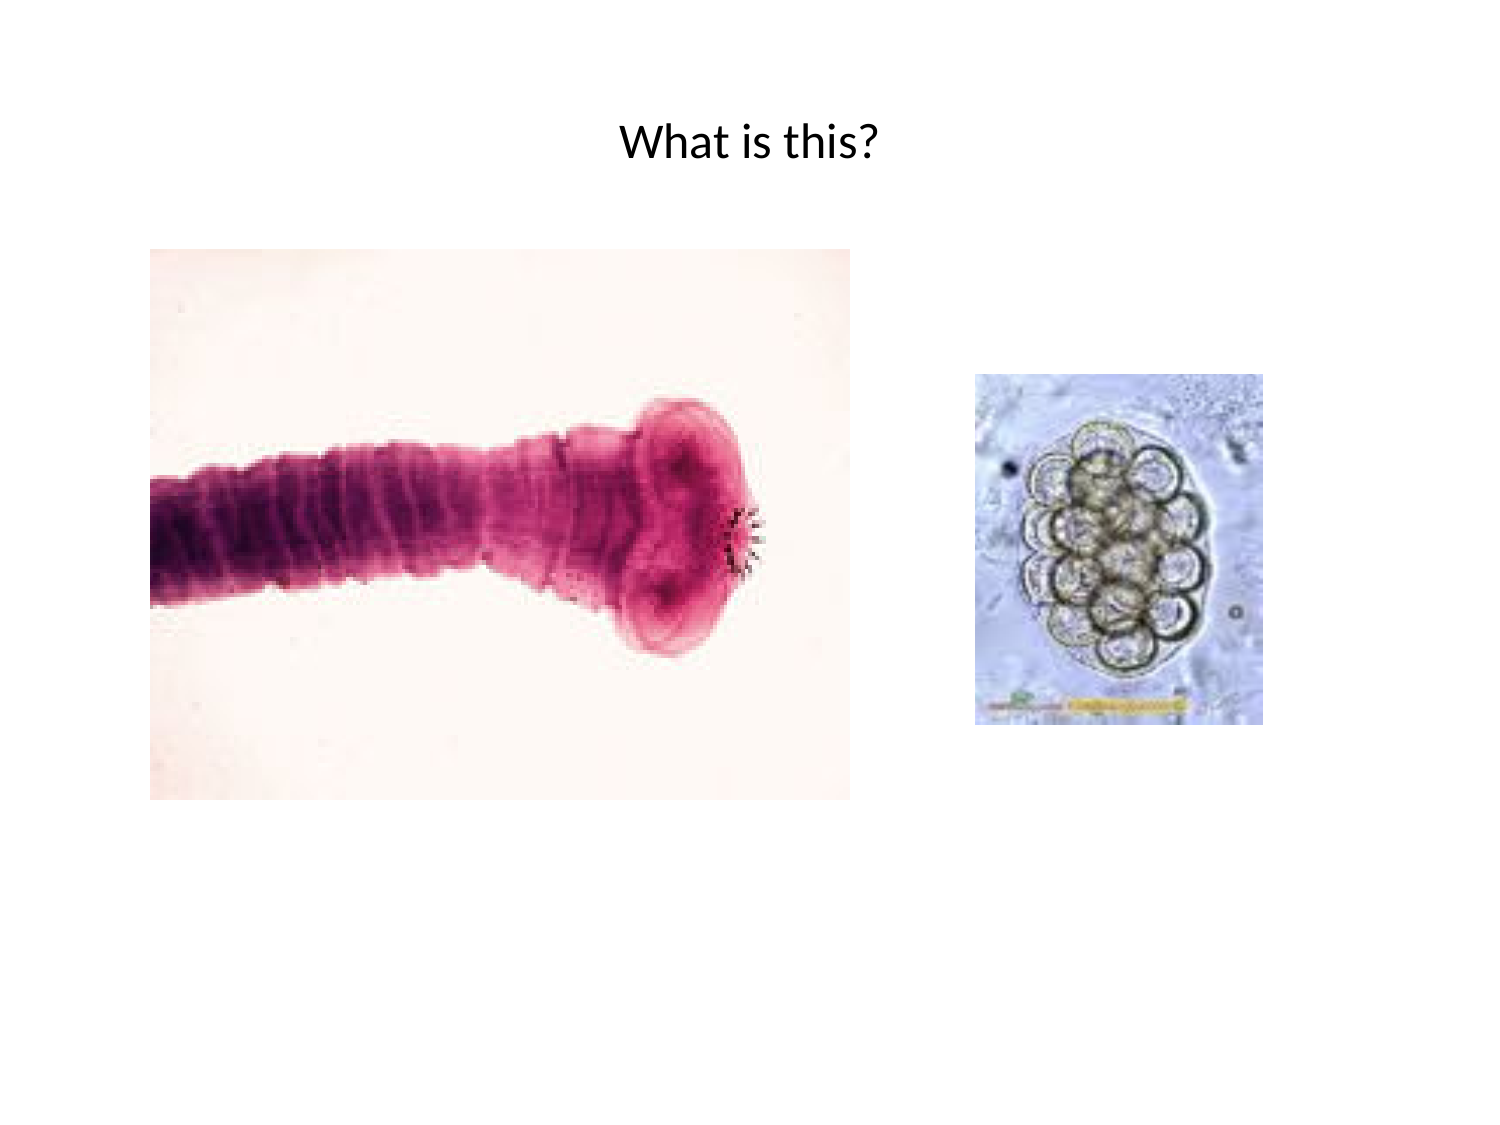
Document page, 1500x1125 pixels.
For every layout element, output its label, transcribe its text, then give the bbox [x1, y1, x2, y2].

title What is this? [75, 45, 1425, 233]
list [974, 374, 1263, 726]
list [149, 249, 851, 801]
